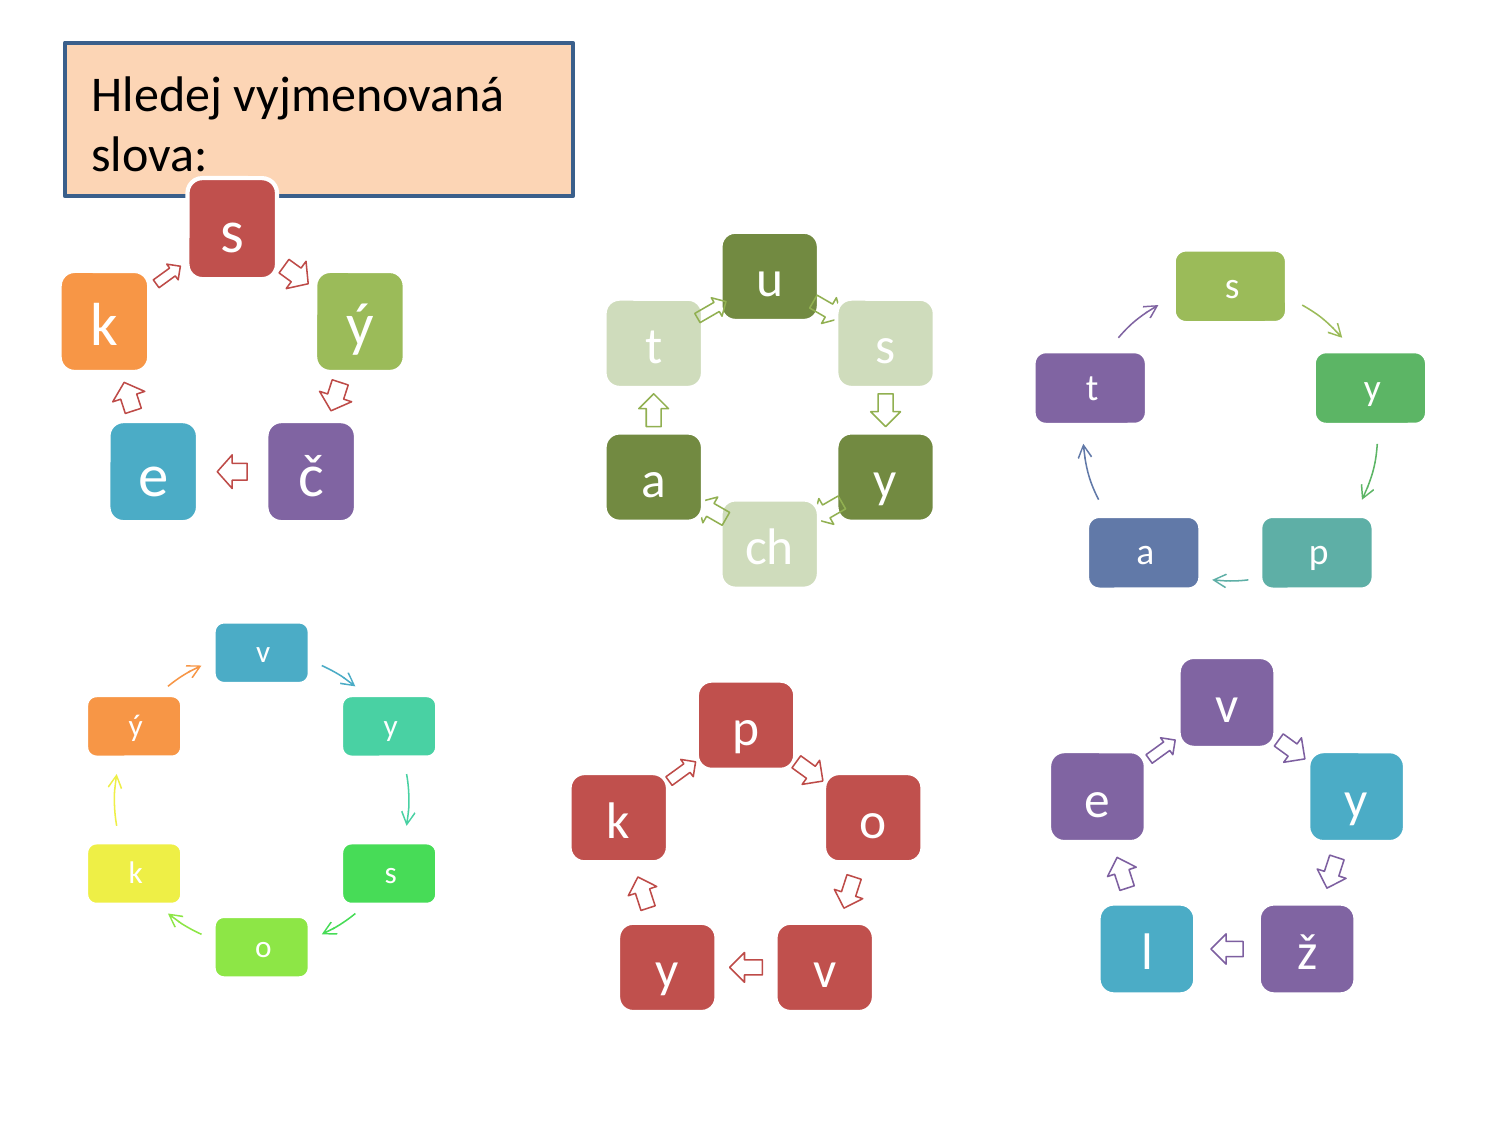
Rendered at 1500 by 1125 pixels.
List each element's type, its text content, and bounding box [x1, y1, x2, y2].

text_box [52, 160, 412, 566]
text_box [63, 41, 575, 198]
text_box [1033, 243, 1428, 601]
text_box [572, 231, 967, 589]
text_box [64, 621, 459, 979]
text_box Hledej vyjmenovaná slova: [76, 54, 561, 190]
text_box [1033, 656, 1421, 1021]
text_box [548, 680, 944, 1038]
